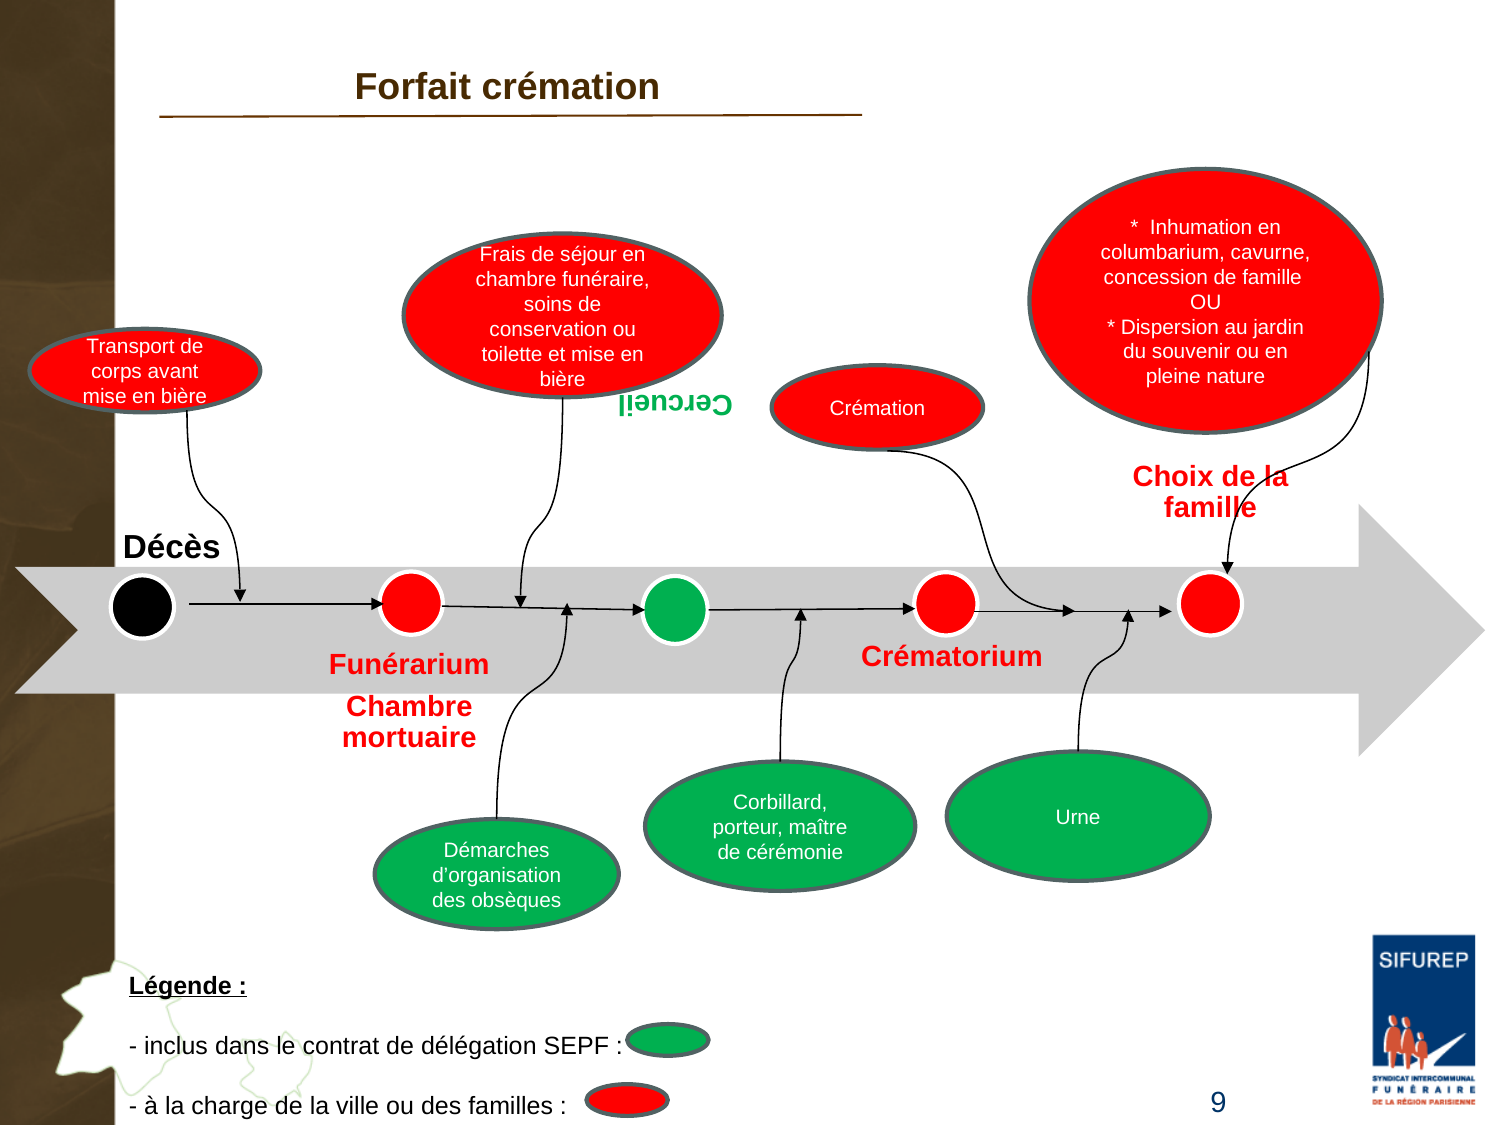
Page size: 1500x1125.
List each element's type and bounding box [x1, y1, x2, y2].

text_box [441, 605, 646, 611]
text_box [159, 114, 863, 118]
text_box [423, 675, 641, 747]
text_box [887, 450, 1076, 612]
picture [0, 0, 1499, 1125]
text_box [435, 481, 648, 525]
text_box [1031, 655, 1175, 706]
text_box [1186, 391, 1410, 534]
text_box [14, 287, 1486, 921]
text_box [117, 479, 310, 533]
text_box [713, 674, 868, 696]
